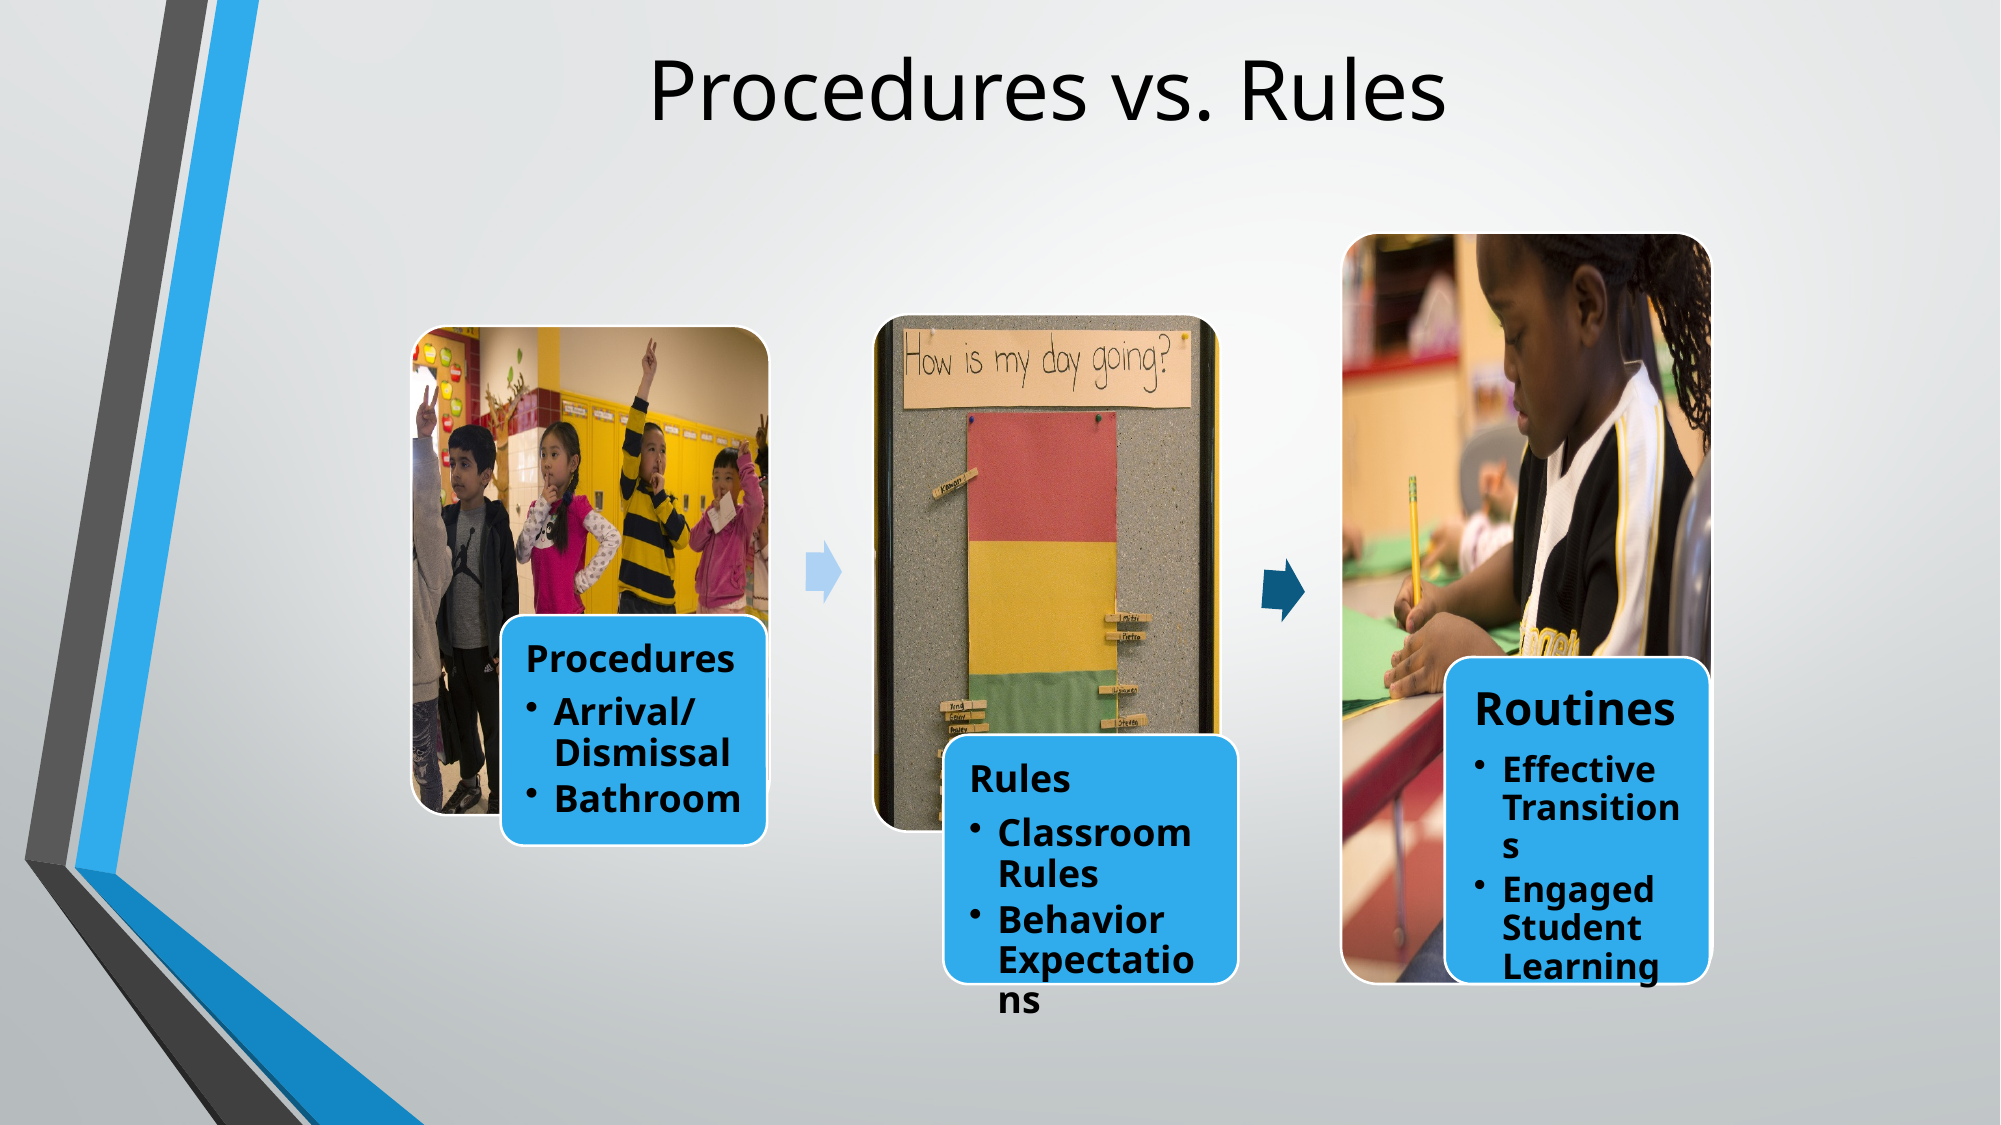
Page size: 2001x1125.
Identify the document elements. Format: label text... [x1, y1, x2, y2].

title Procedures vs. Rules [416, 0, 1681, 187]
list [410, 187, 1713, 985]
